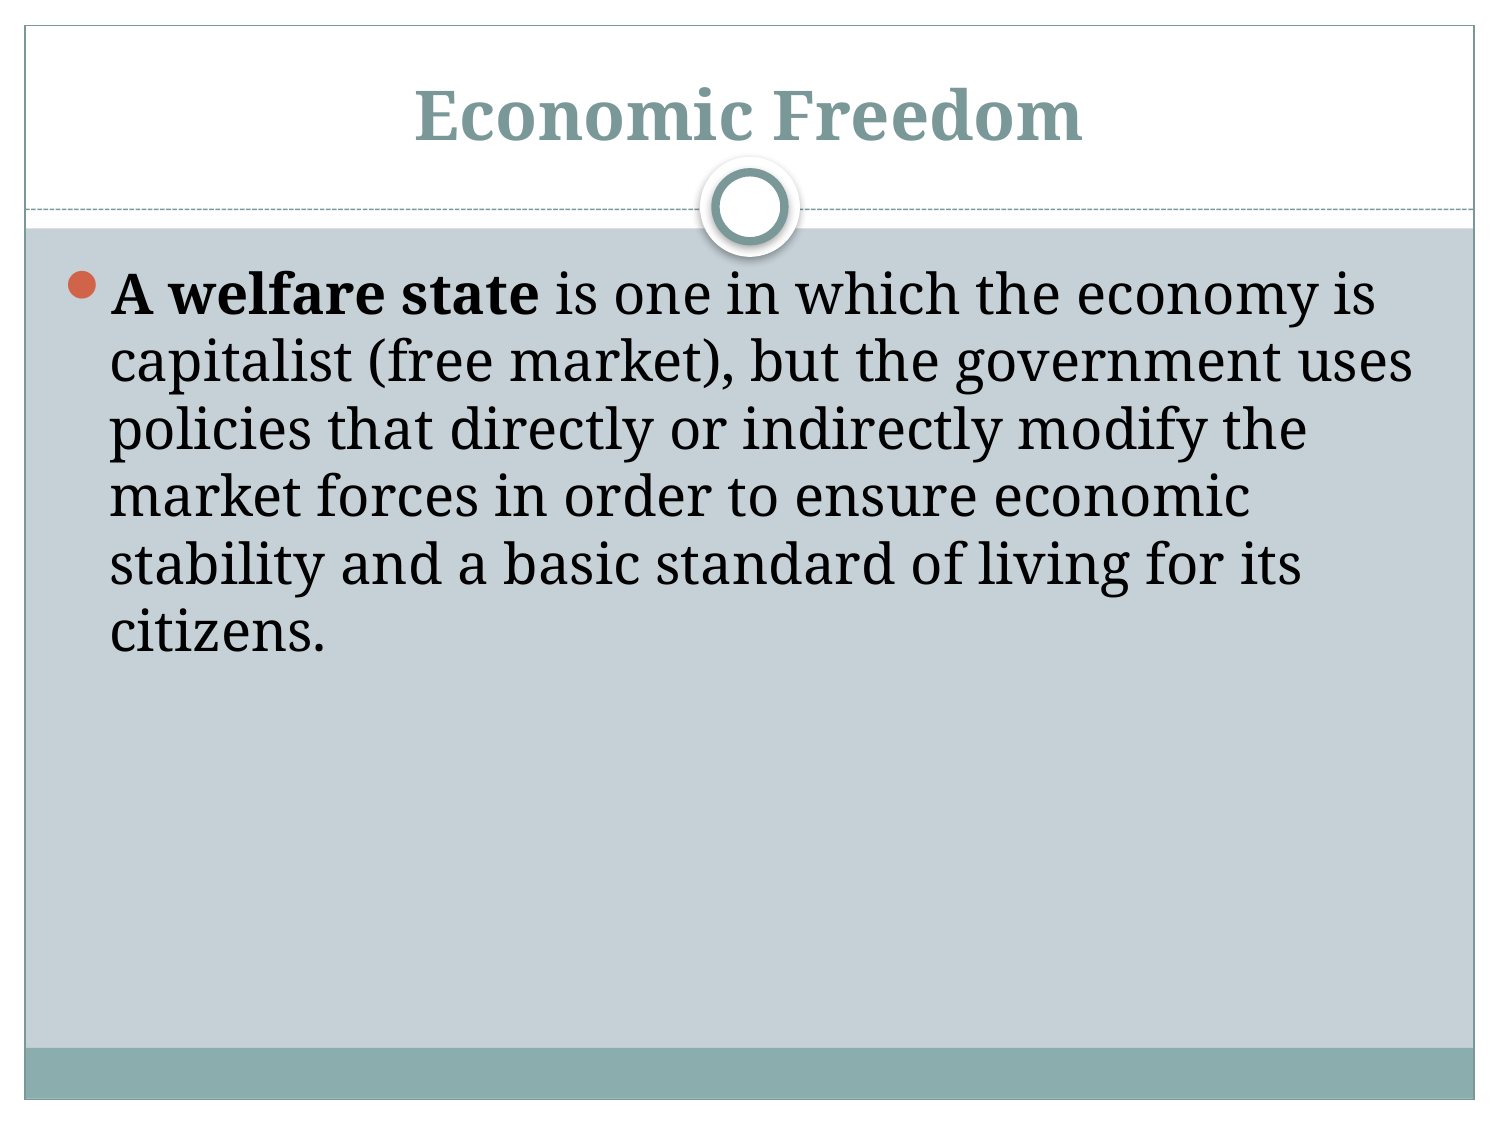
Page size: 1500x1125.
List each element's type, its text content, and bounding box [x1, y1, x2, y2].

list A welfare state is one in which the economy is capitalist (free market), but the government uses policies that directly or indirectly modify the market forces in order to ensure economic stability and a basic standard of living for its citizens. [49, 250, 1445, 1001]
title Economic Freedom [49, 37, 1450, 162]
